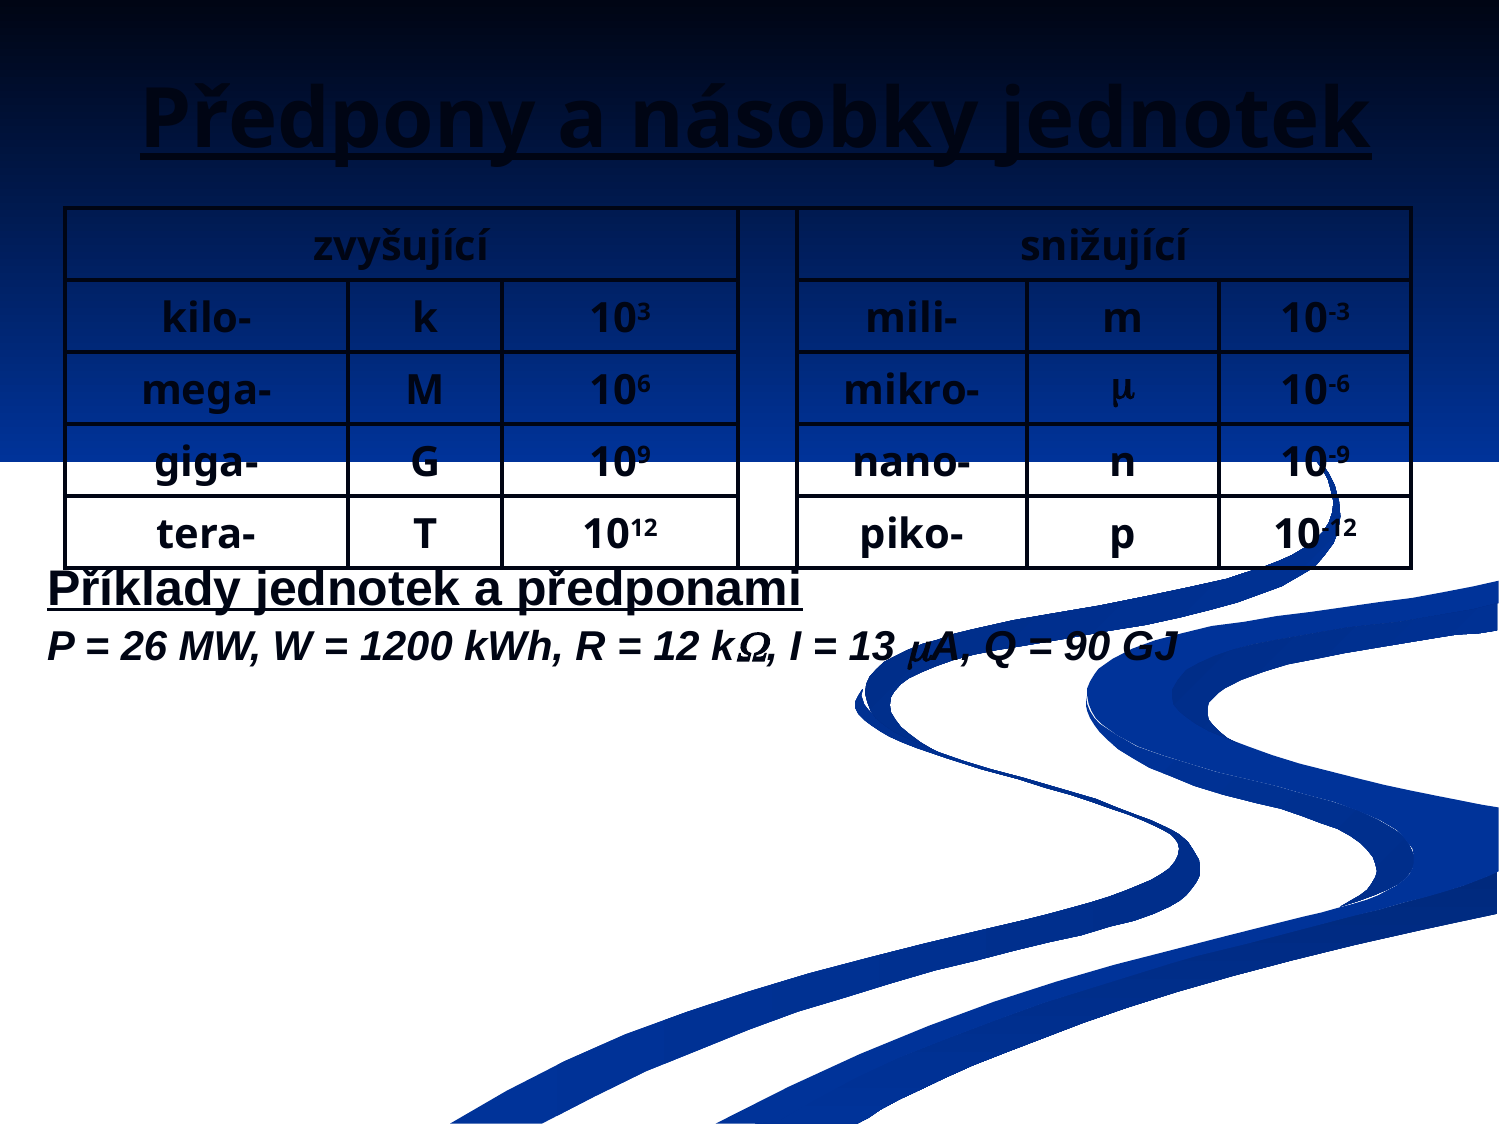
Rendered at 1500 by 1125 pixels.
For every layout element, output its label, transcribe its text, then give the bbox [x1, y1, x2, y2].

table_cell M [350, 354, 500, 422]
table_cell mili- [799, 282, 1025, 350]
table_cell m [1029, 282, 1217, 350]
table_cell 10-12 [1221, 498, 1409, 556]
table_cell piko- [799, 498, 1025, 556]
table_cell giga- [67, 426, 346, 494]
table_cell 10-9 [1221, 426, 1409, 494]
table_header [740, 210, 795, 556]
table_cell p [1029, 498, 1217, 556]
table_cell kilo- [67, 282, 346, 350]
table_cell mega- [67, 354, 346, 422]
table_cell 10-3 [1221, 282, 1409, 350]
title Předpony a násobky jednotek [41, 42, 1471, 185]
table_cell  [1029, 354, 1217, 422]
table_cell 1012 [504, 498, 736, 556]
table_cell 103 [504, 282, 736, 350]
table_header zvyšující [67, 210, 736, 278]
table_cell 109 [504, 426, 736, 494]
table_cell G [350, 426, 500, 494]
table_cell nano- [799, 426, 1025, 494]
table_cell T [350, 498, 500, 556]
table_cell tera- [67, 498, 346, 556]
table_header snižující [799, 210, 1409, 278]
text_box Příklady jednotek a předponami P = 26 MW, W = 1200 kWh, R = 12 k, I = 13 A, Q = 90 GJ [41, 556, 1471, 676]
table_cell mikro- [799, 354, 1025, 422]
table_cell k [350, 282, 500, 350]
table_cell 10-6 [1221, 354, 1409, 422]
table_cell 106 [504, 354, 736, 422]
table_cell n [1029, 426, 1217, 494]
